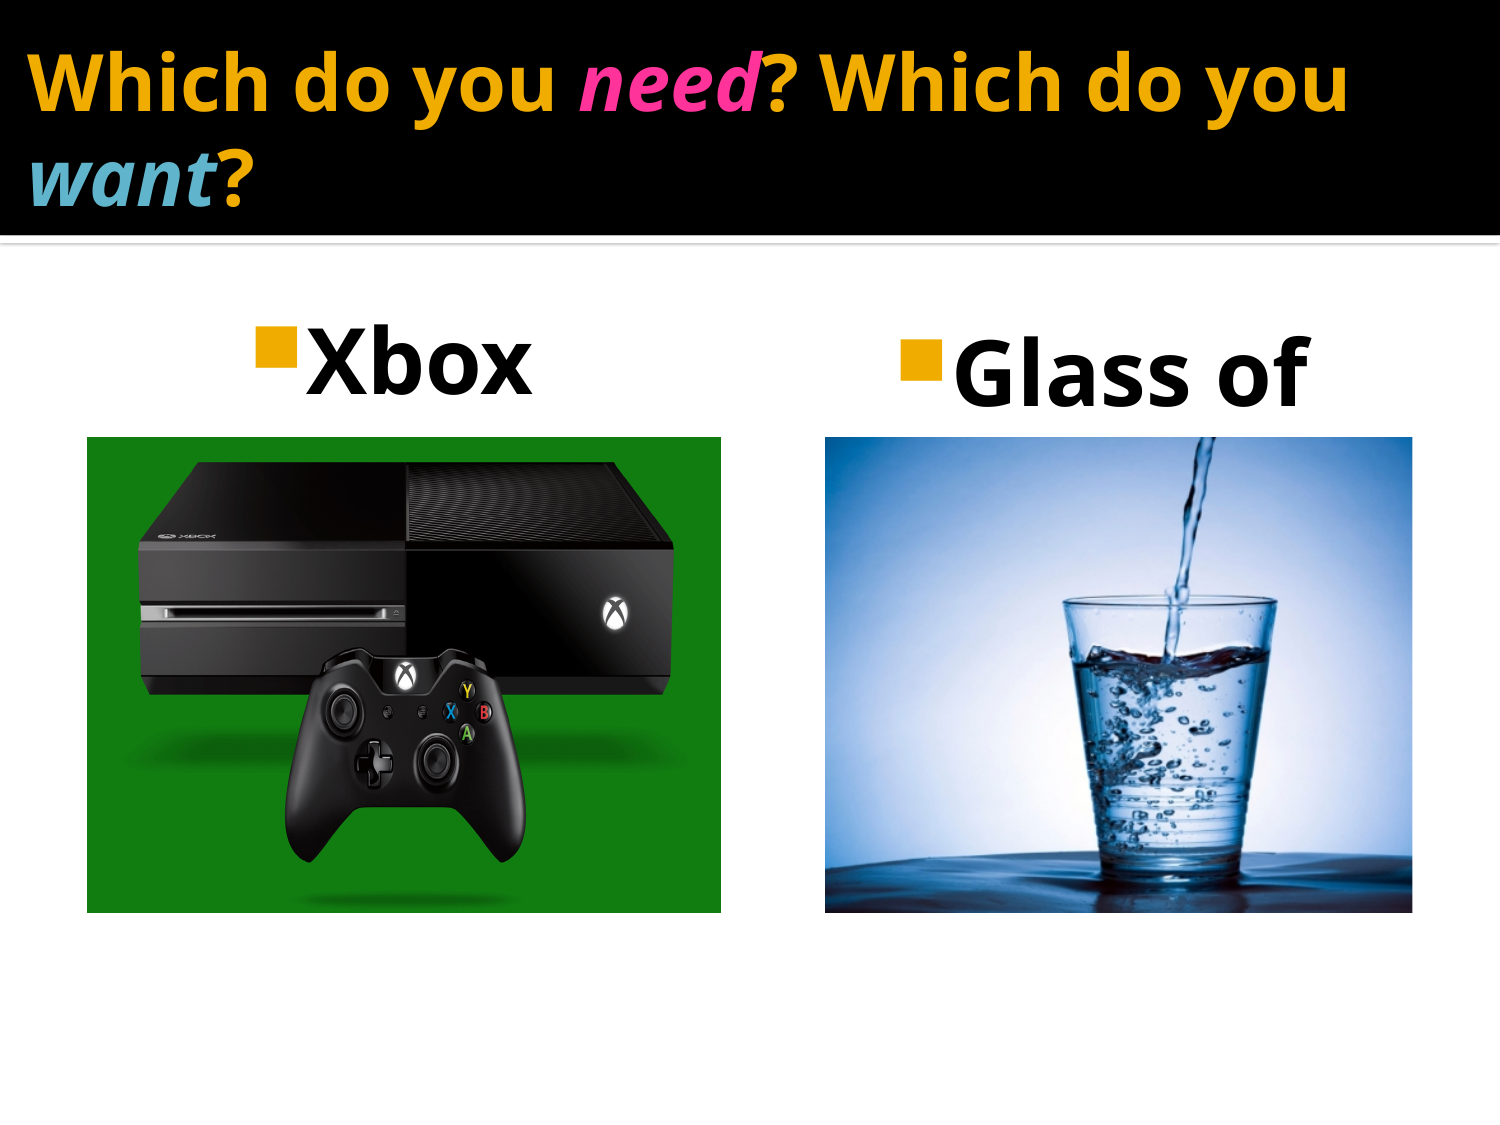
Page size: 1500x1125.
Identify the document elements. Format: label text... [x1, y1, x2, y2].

list Xbox [50, 287, 713, 1046]
picture [824, 437, 1413, 913]
title Which do you need? Which do you want? [12, 24, 1488, 231]
picture [87, 437, 721, 913]
list Glass of Water [750, 299, 1438, 1059]
